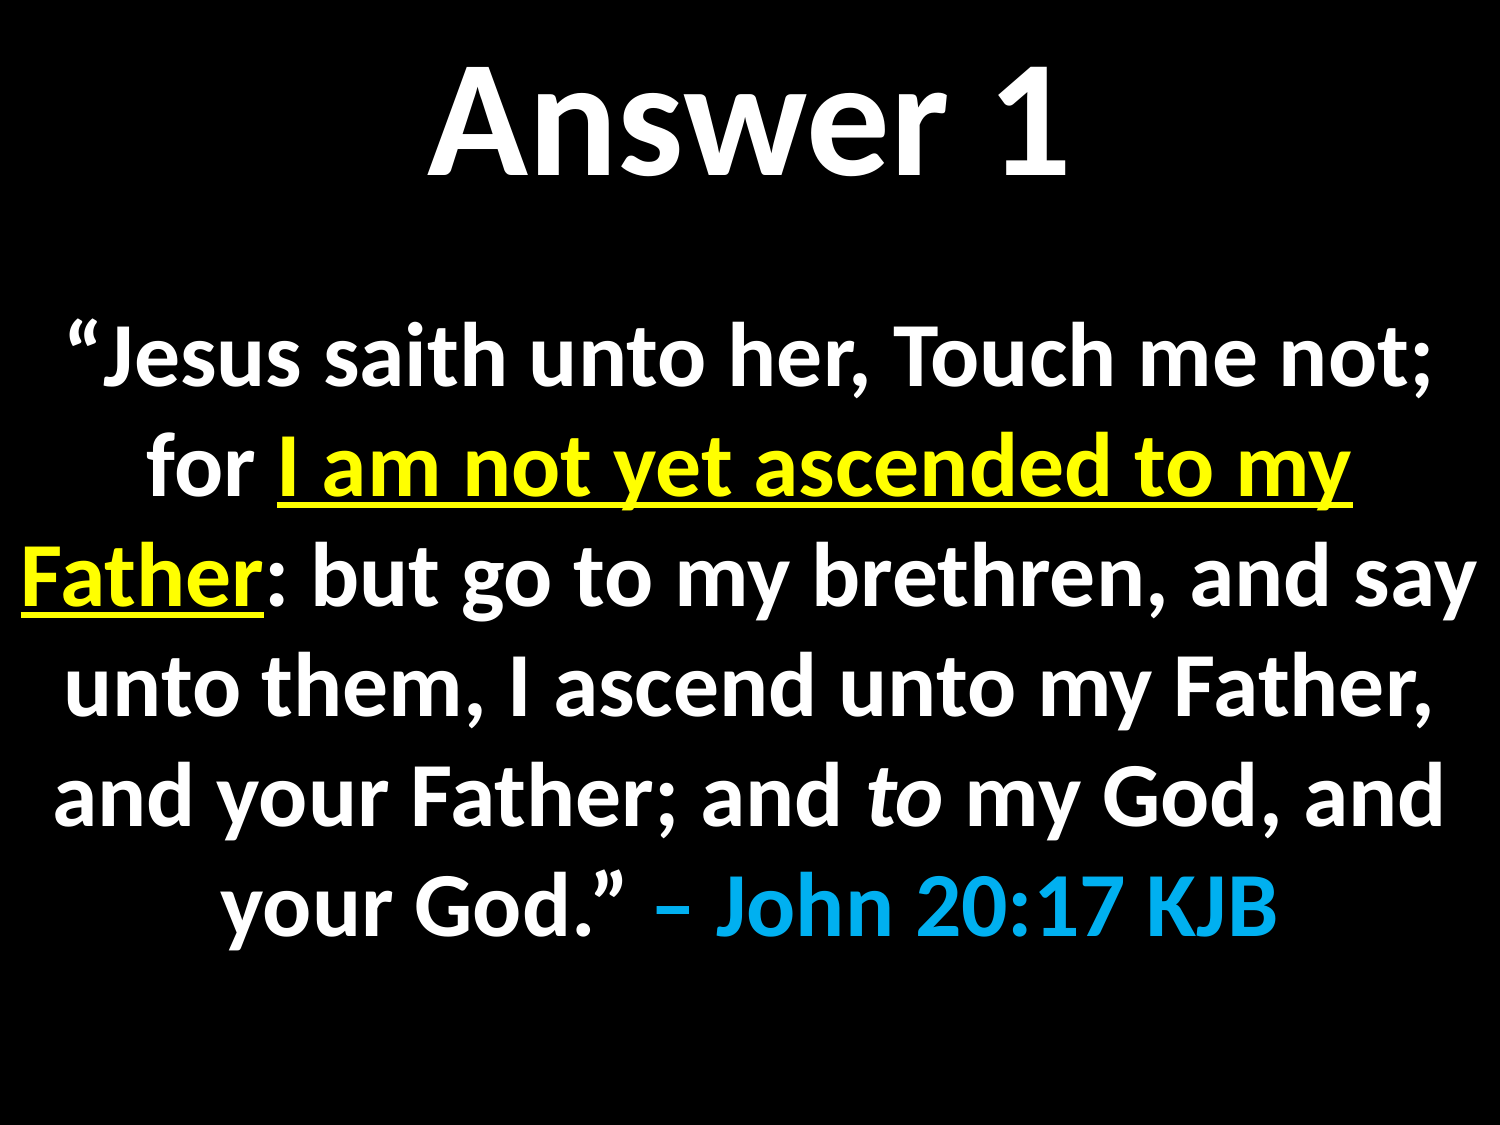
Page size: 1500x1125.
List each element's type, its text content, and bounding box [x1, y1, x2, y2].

text_box Answer 1 [0, 1, 1500, 216]
text_box “Jesus saith unto her, Touch me not; for I am not yet ascended to my Father: but go to my brethren, and say unto them, I ascend unto my Father, and your Father; and to my God, and your God.” – John 20:17 KJB [0, 287, 1500, 962]
